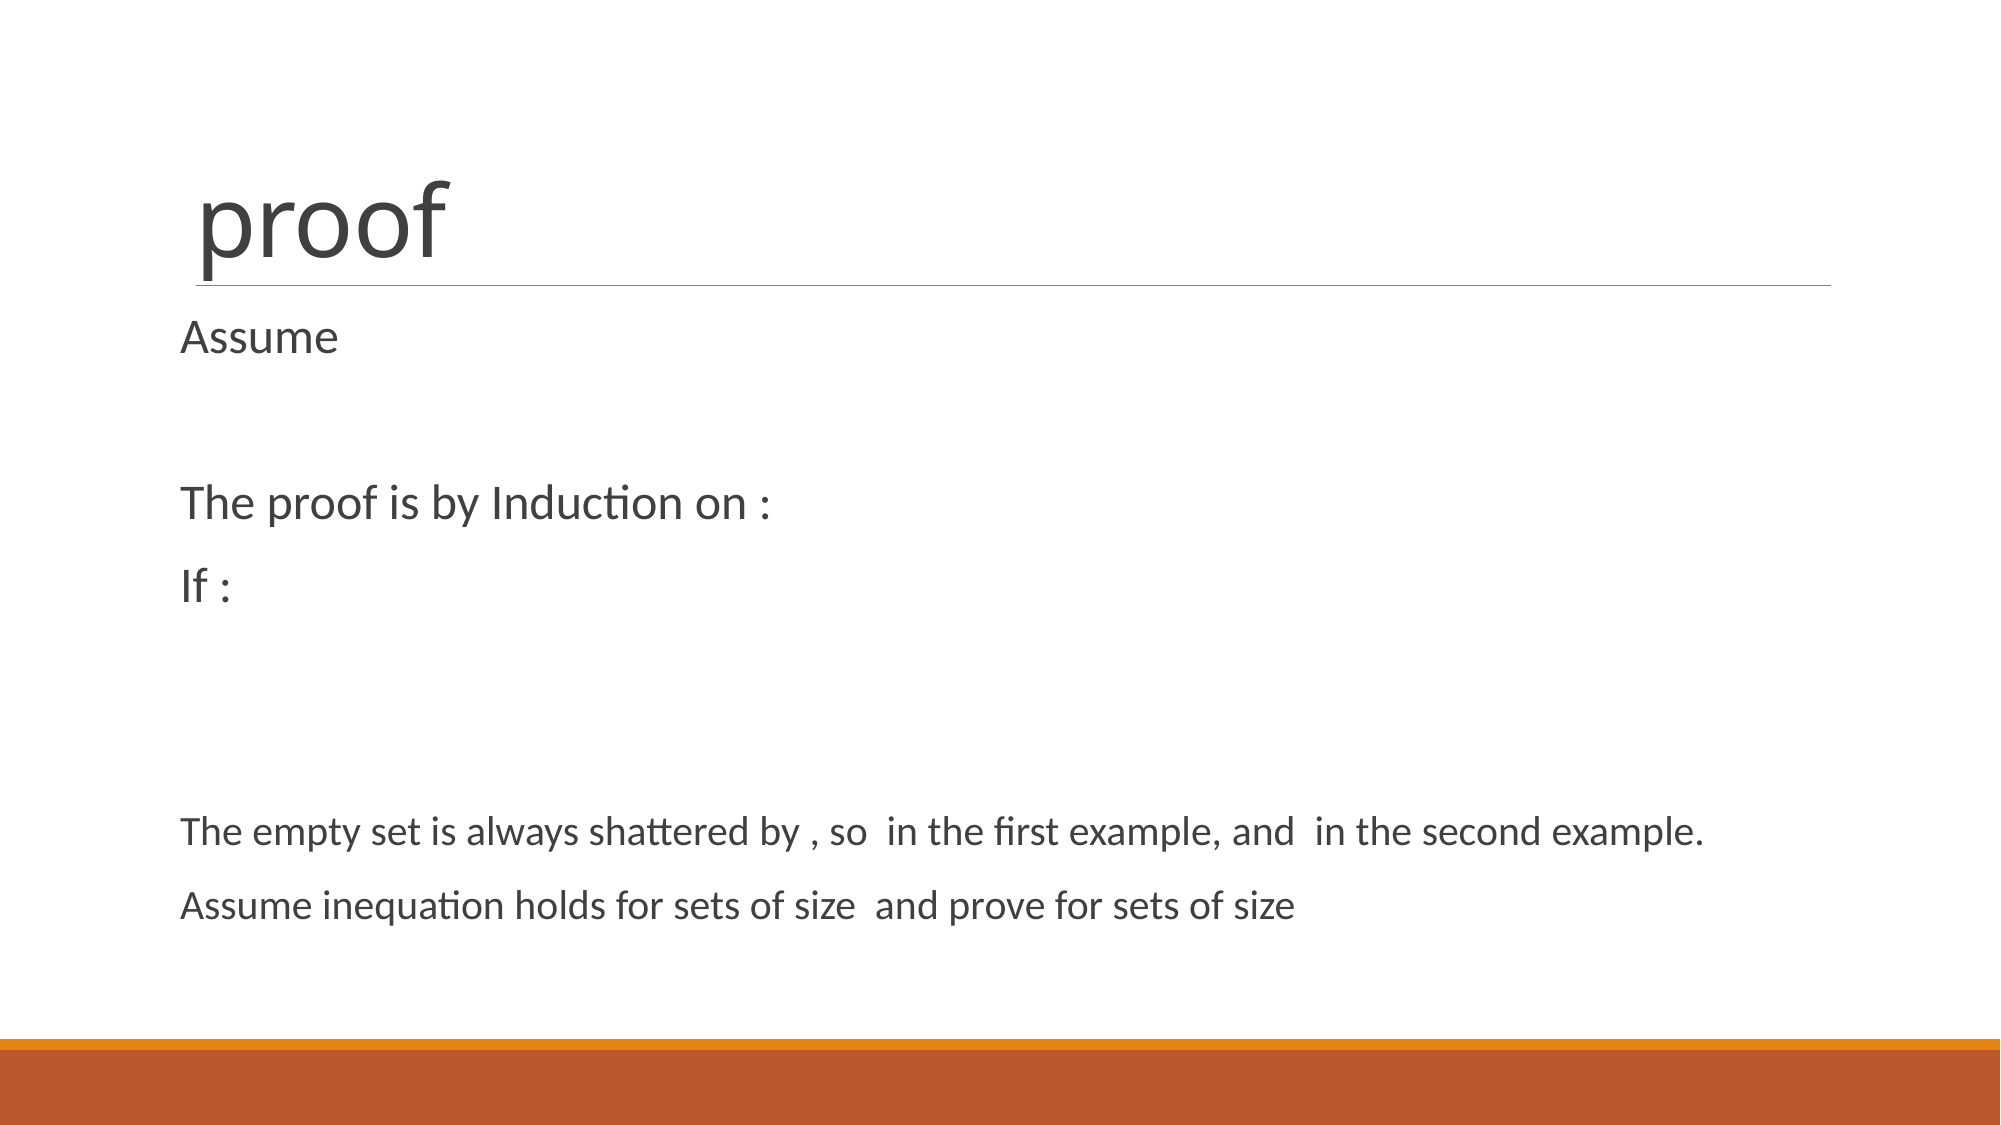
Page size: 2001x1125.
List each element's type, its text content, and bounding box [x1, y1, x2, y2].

title proof [180, 47, 1830, 285]
